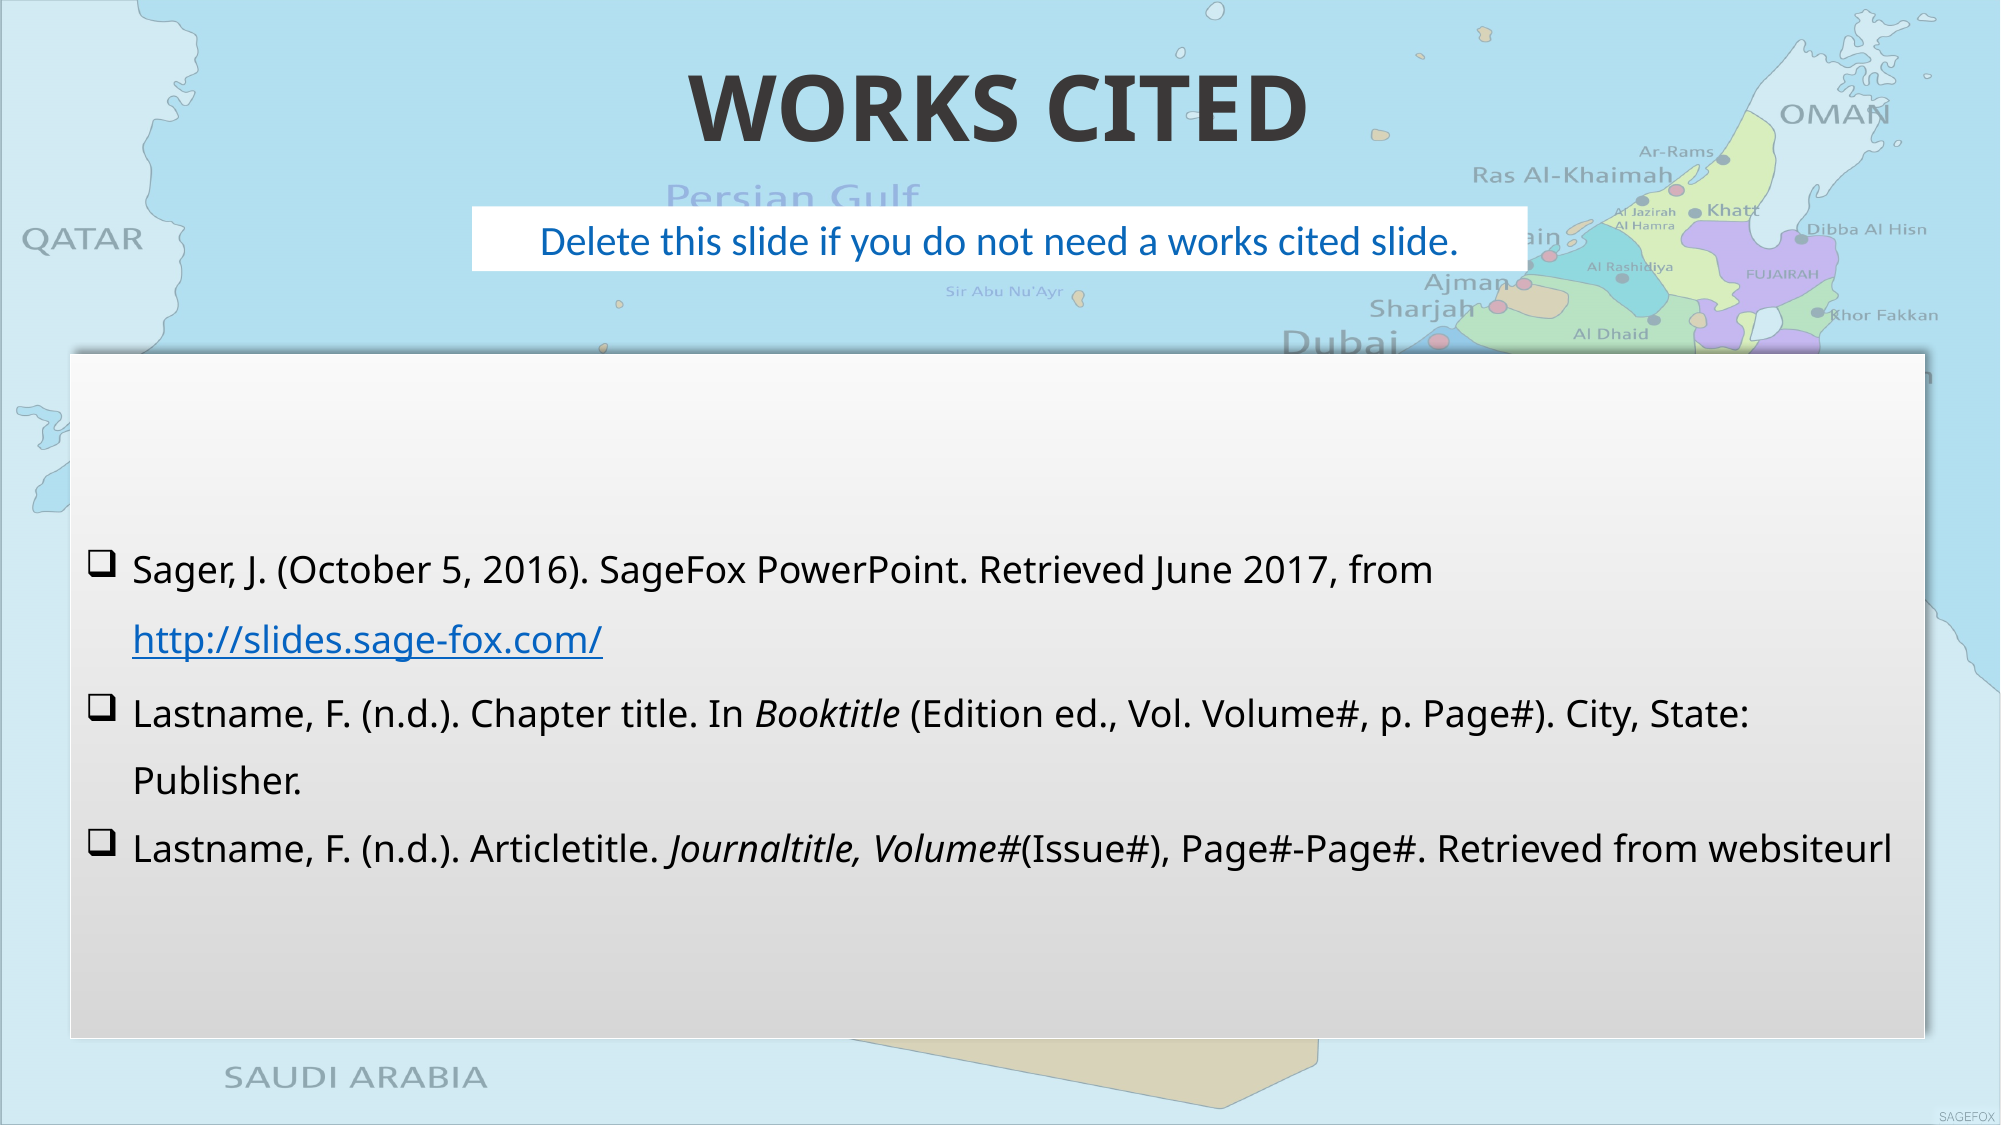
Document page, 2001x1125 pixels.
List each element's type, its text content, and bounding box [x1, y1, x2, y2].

text_box Sager, J. (October 5, 2016). SageFox PowerPoint. Retrieved June 2017, from http://slides.sage-fox.com/ Lastname, F. (n.d.). Chapter title. In Booktitle (Edition ed., Vol. Volume#, p. Page#). City, State: Publisher. Lastname, F. (n.d.). Articletitle. Journaltitle, Volume#(Issue#), Page#-Page#. Retrieved from websiteurl [70, 354, 1925, 1039]
text_box WORKS CITED [548, 42, 1452, 167]
text_box Delete this slide if you do not need a works cited slide. [472, 206, 1528, 272]
